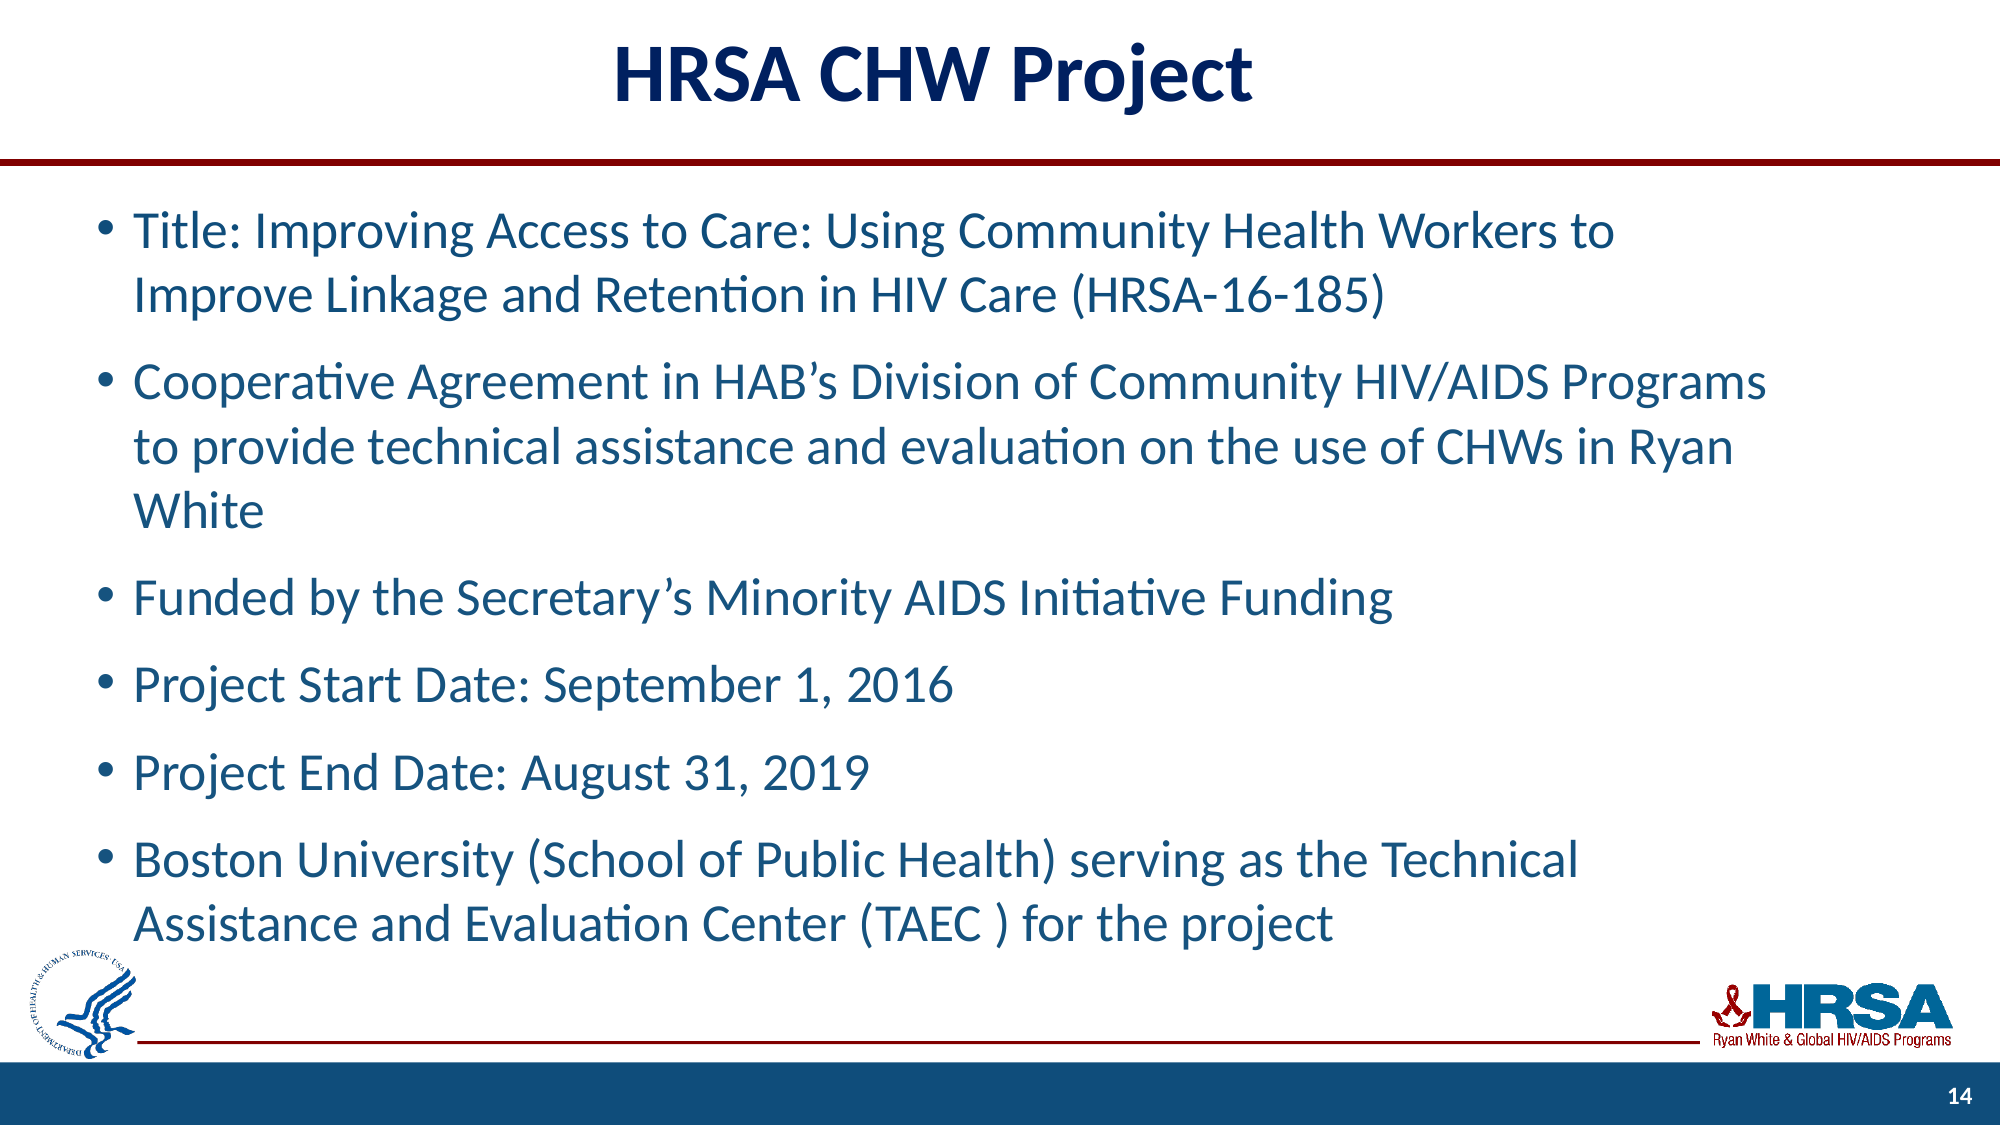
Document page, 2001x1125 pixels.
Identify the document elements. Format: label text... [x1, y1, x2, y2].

picture [1872, 983, 1953, 1024]
title HRSA CHW Project [62, 0, 1825, 150]
picture [1922, 1002, 1929, 1012]
picture [24, 946, 141, 1063]
list Title: Improving Access to Care: Using Community Health Workers to Improve Linkage and Retention in HIV Care (HRSA-16-185) Cooperative Agreement in HAB’s Division of Community HIV/AIDS Programs to provide technical assistance and evaluation on the use of CHWs in Ryan White Funded by the Secretary’s Minority AIDS Initiative Funding Project Start Date: September 1, 2016 Project End Date: August 31, 2019 Boston University (School of Public Health) serving as the Technical Assistance and Evaluation Center (TAEC ) for the project [81, 187, 1807, 963]
picture [1712, 983, 1953, 1048]
slide_number 14 [1537, 1065, 1988, 1125]
picture [1821, 996, 1836, 1003]
